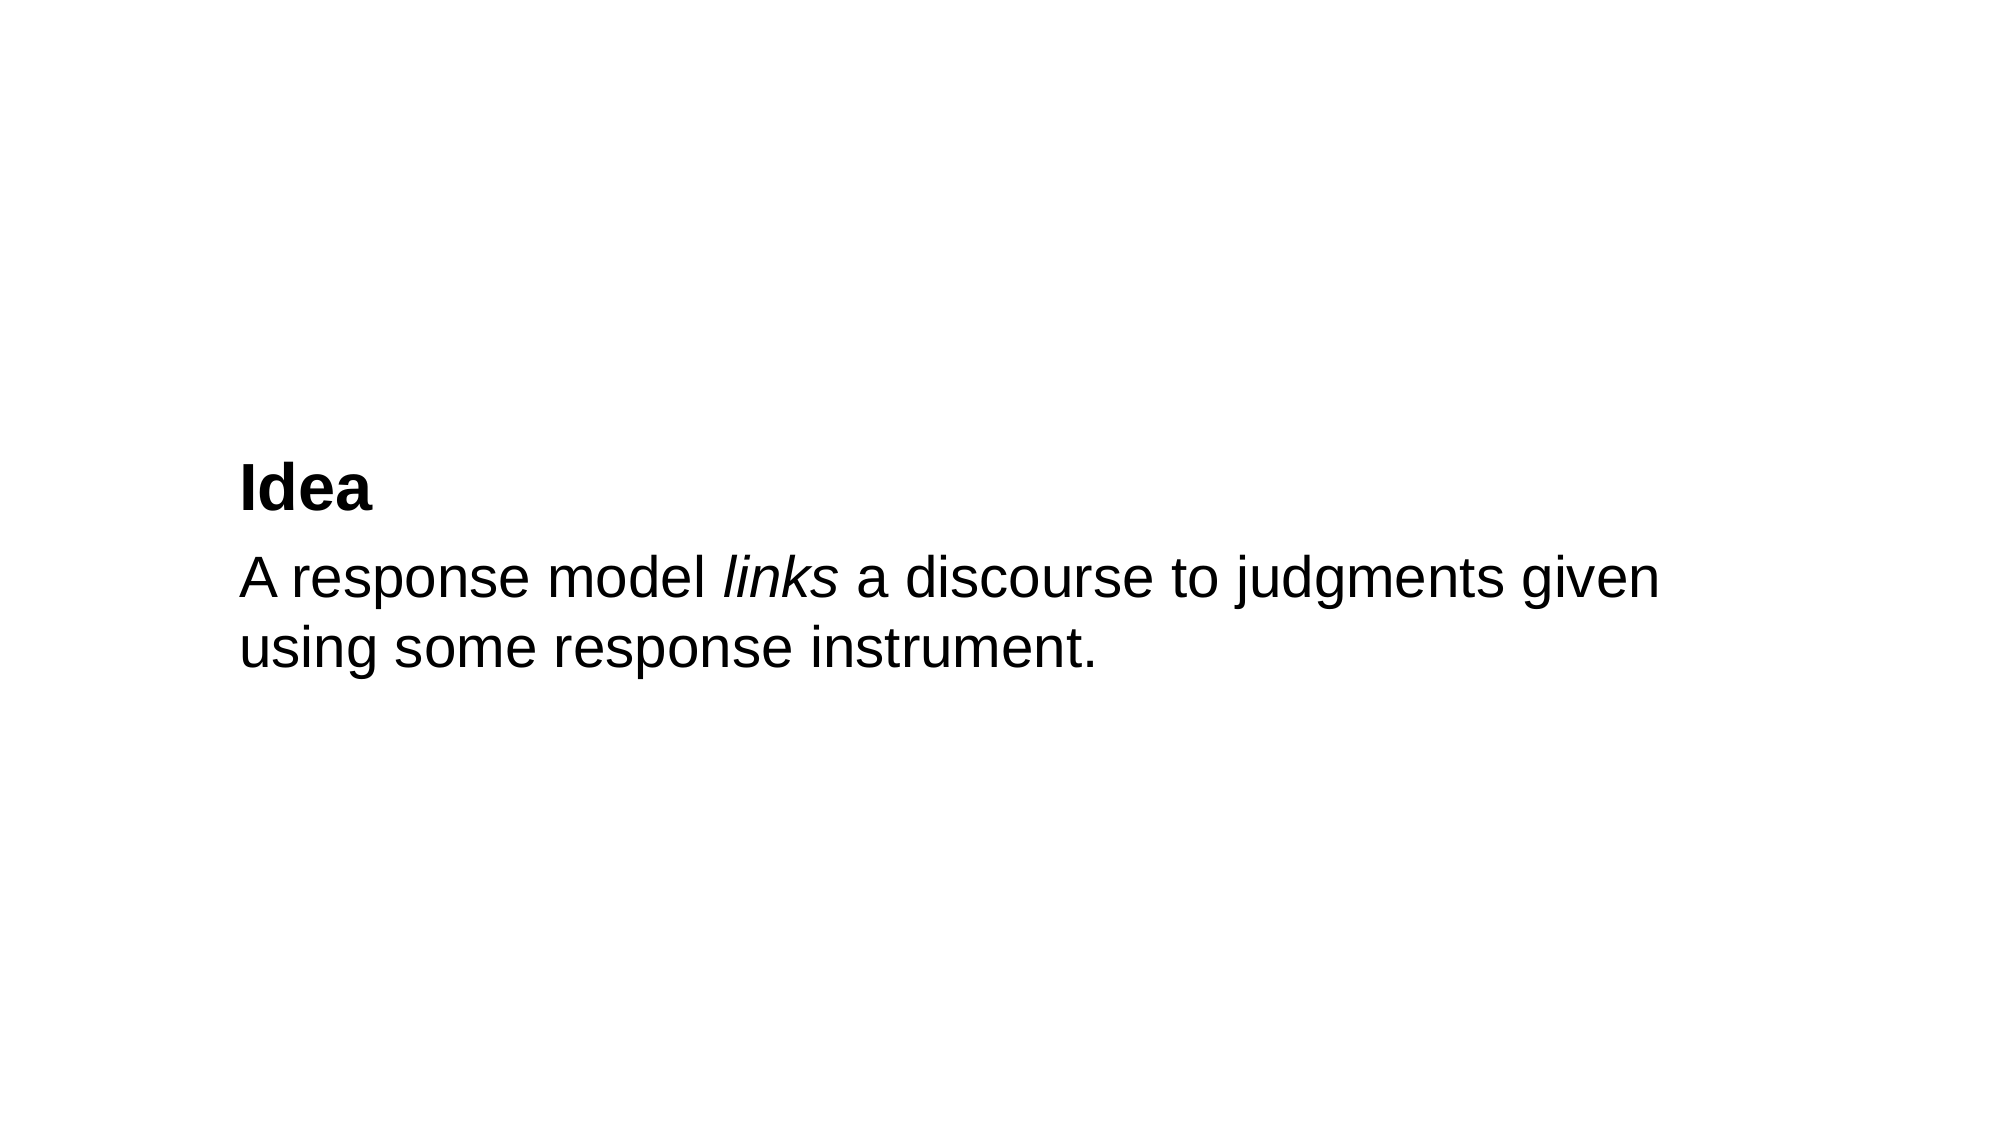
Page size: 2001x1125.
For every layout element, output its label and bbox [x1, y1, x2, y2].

text_box [224, 436, 1776, 689]
